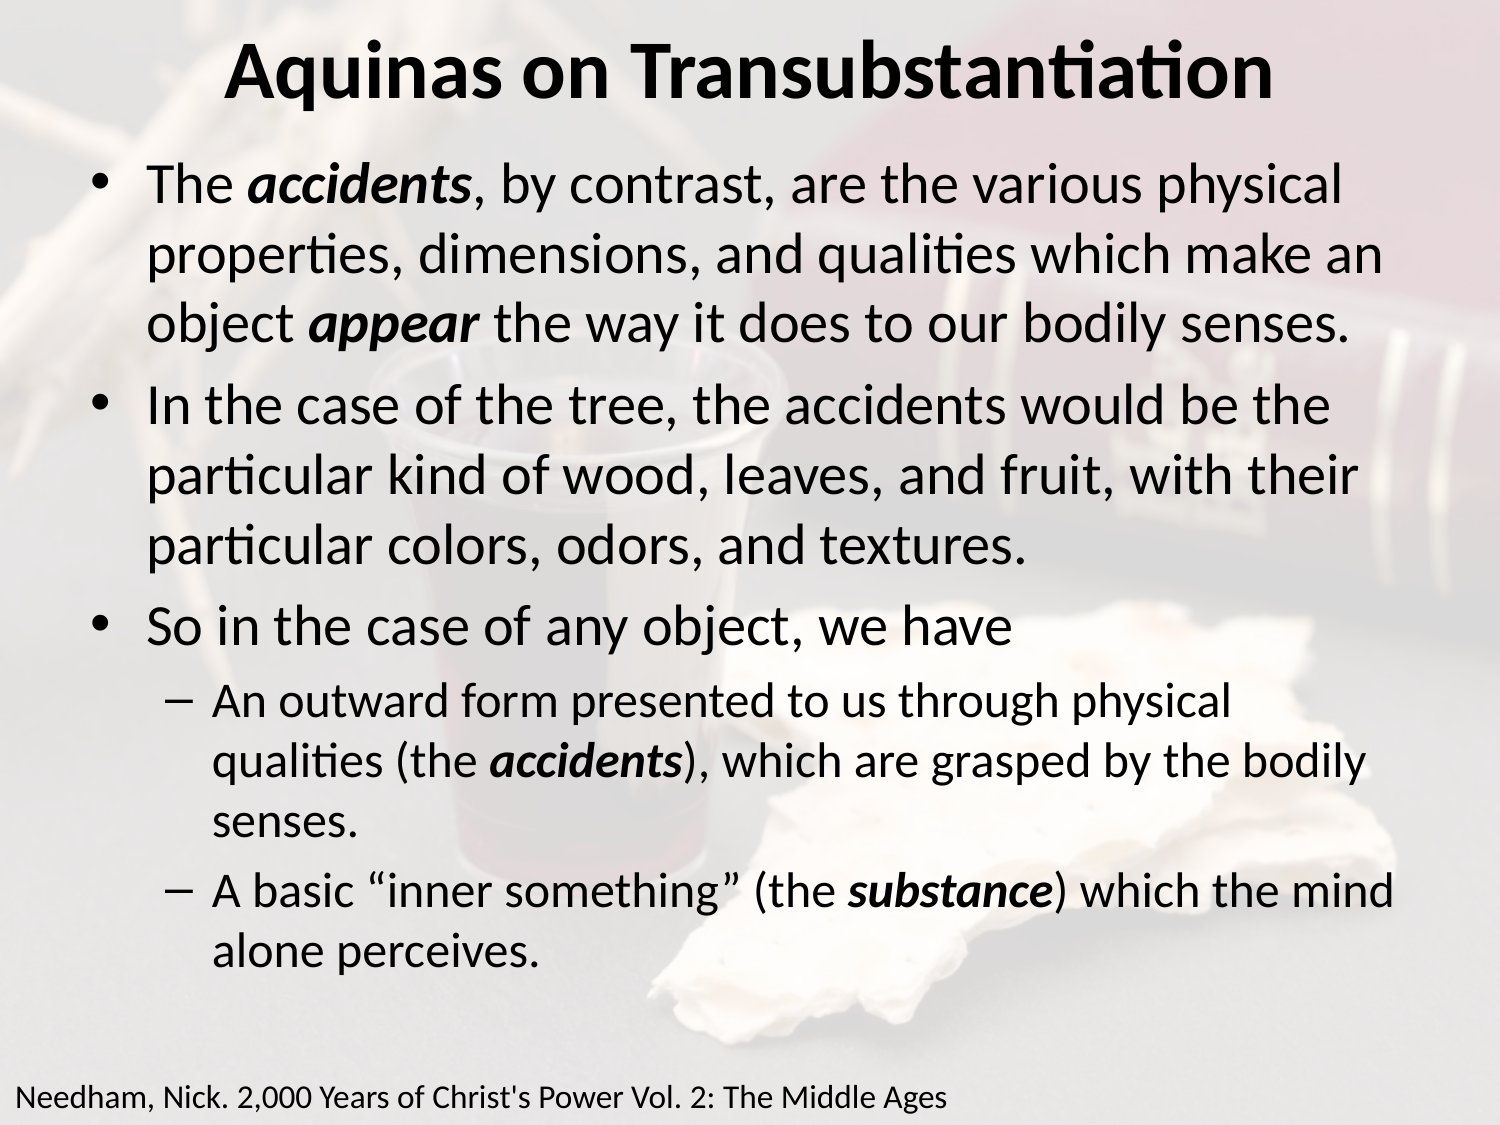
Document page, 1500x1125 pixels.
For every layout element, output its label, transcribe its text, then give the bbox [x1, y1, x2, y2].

title Aquinas on Transubstantiation [0, 4, 1500, 125]
text_box Needham, Nick. 2,000 Years of Christ's Power Vol. 2: The Middle Ages [0, 1067, 1500, 1123]
list The accidents, by contrast, are the various physical properties, dimensions, and qualities which make an object appear the way it does to our bodily senses. In the case of the tree, the accidents would be the particular kind of wood, leaves, and fruit, with their particular colors, odors, and textures. So in the case of any object, we have An outward form presented to us through physical qualities (the accidents), which are grasped by the bodily senses. A basic “inner something” (the substance) which the mind alone perceives. [75, 137, 1425, 1055]
